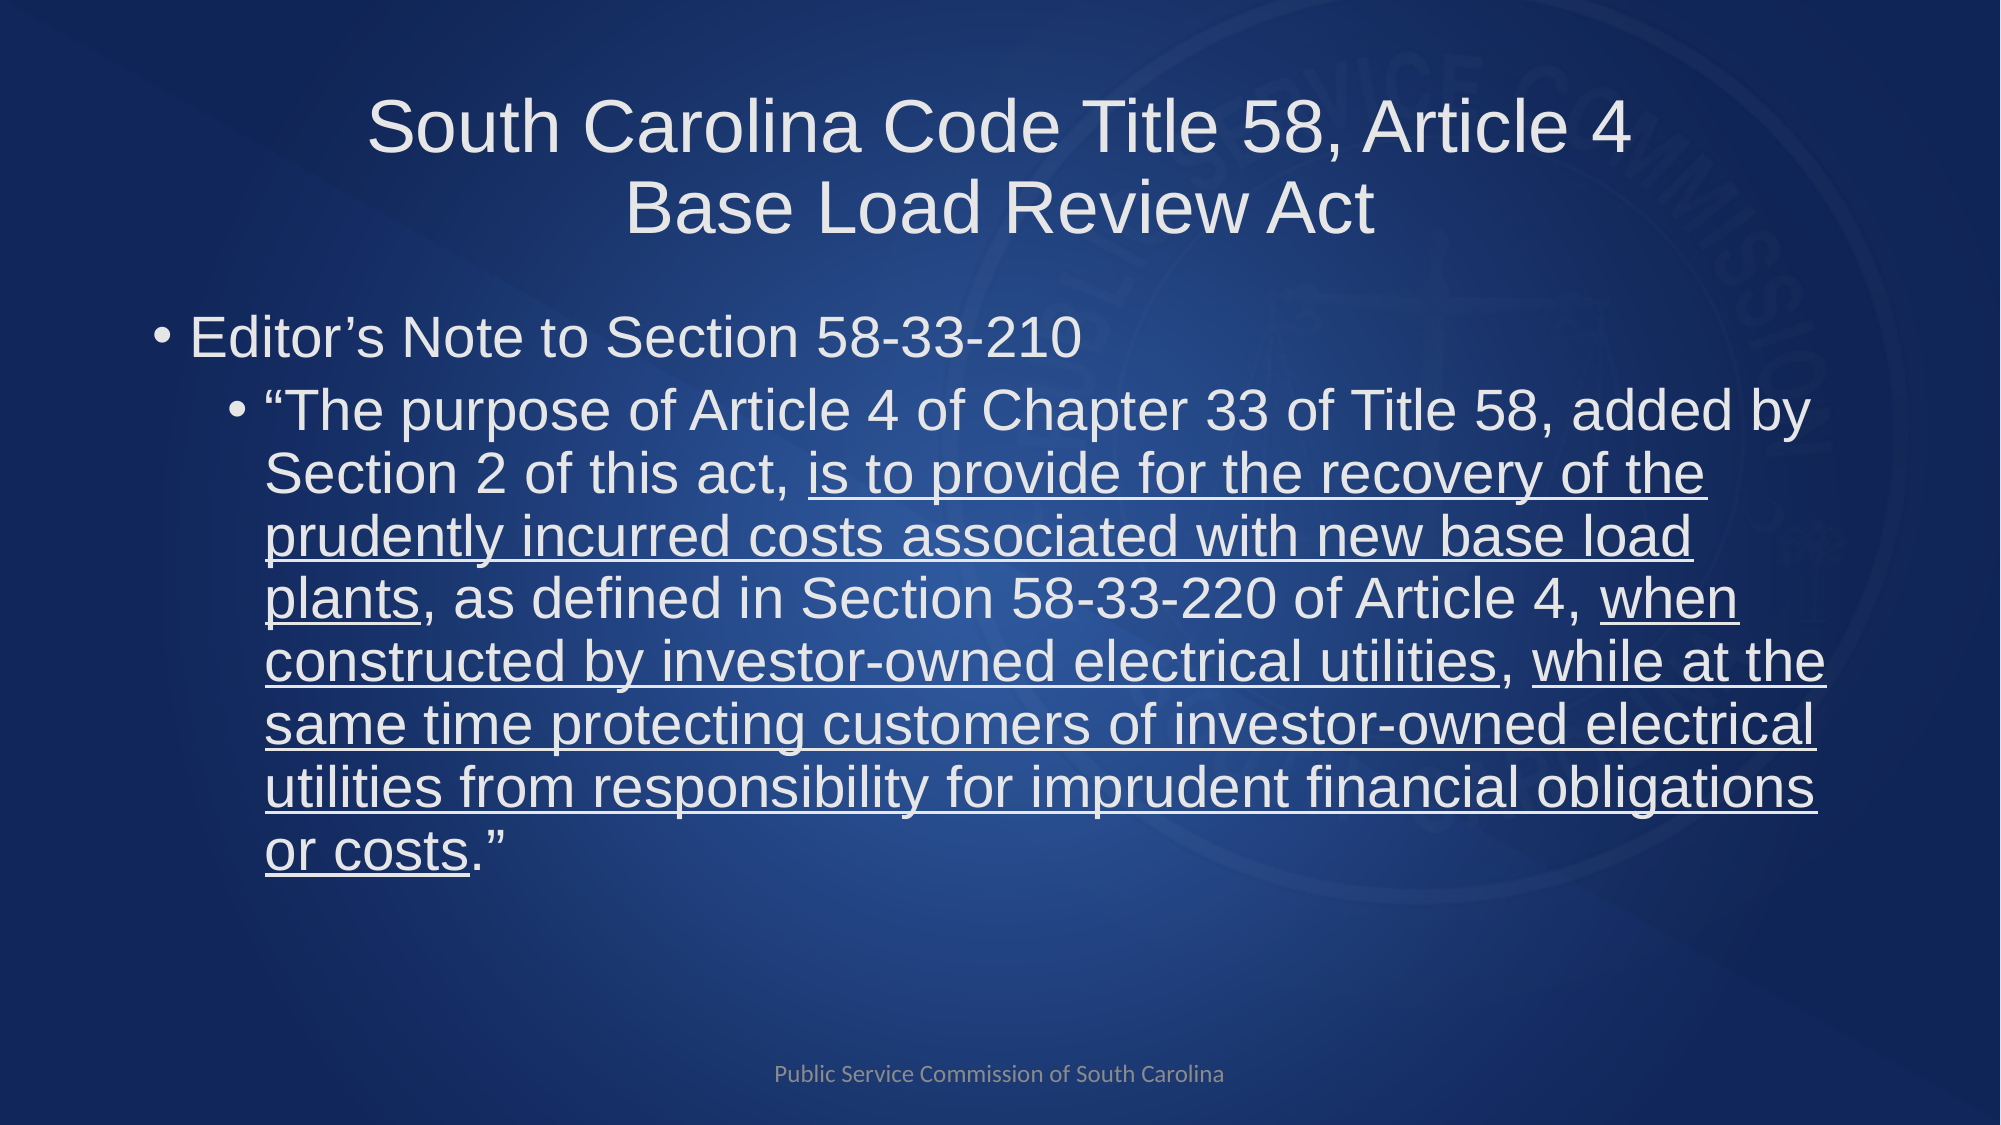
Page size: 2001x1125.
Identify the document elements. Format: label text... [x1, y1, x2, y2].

title South Carolina Code Title 58, Article 4 Base Load Review Act [137, 59, 1863, 278]
footer Public Service Commission of South Carolina [662, 1042, 1338, 1103]
list Editor’s Note to Section 58-33-210 “The purpose of Article 4 of Chapter 33 of Title 58, added by Section 2 of this act, is to provide for the recovery of the prudently incurred costs associated with new base load plants, as defined in Section 58-33-220 of Article 4, when constructed by investor-owned electrical utilities, while at the same time protecting customers of investor-owned electrical utilities from responsibility for imprudent financial obligations or costs.” [137, 299, 1863, 1014]
picture [0, 0, 2001, 1125]
